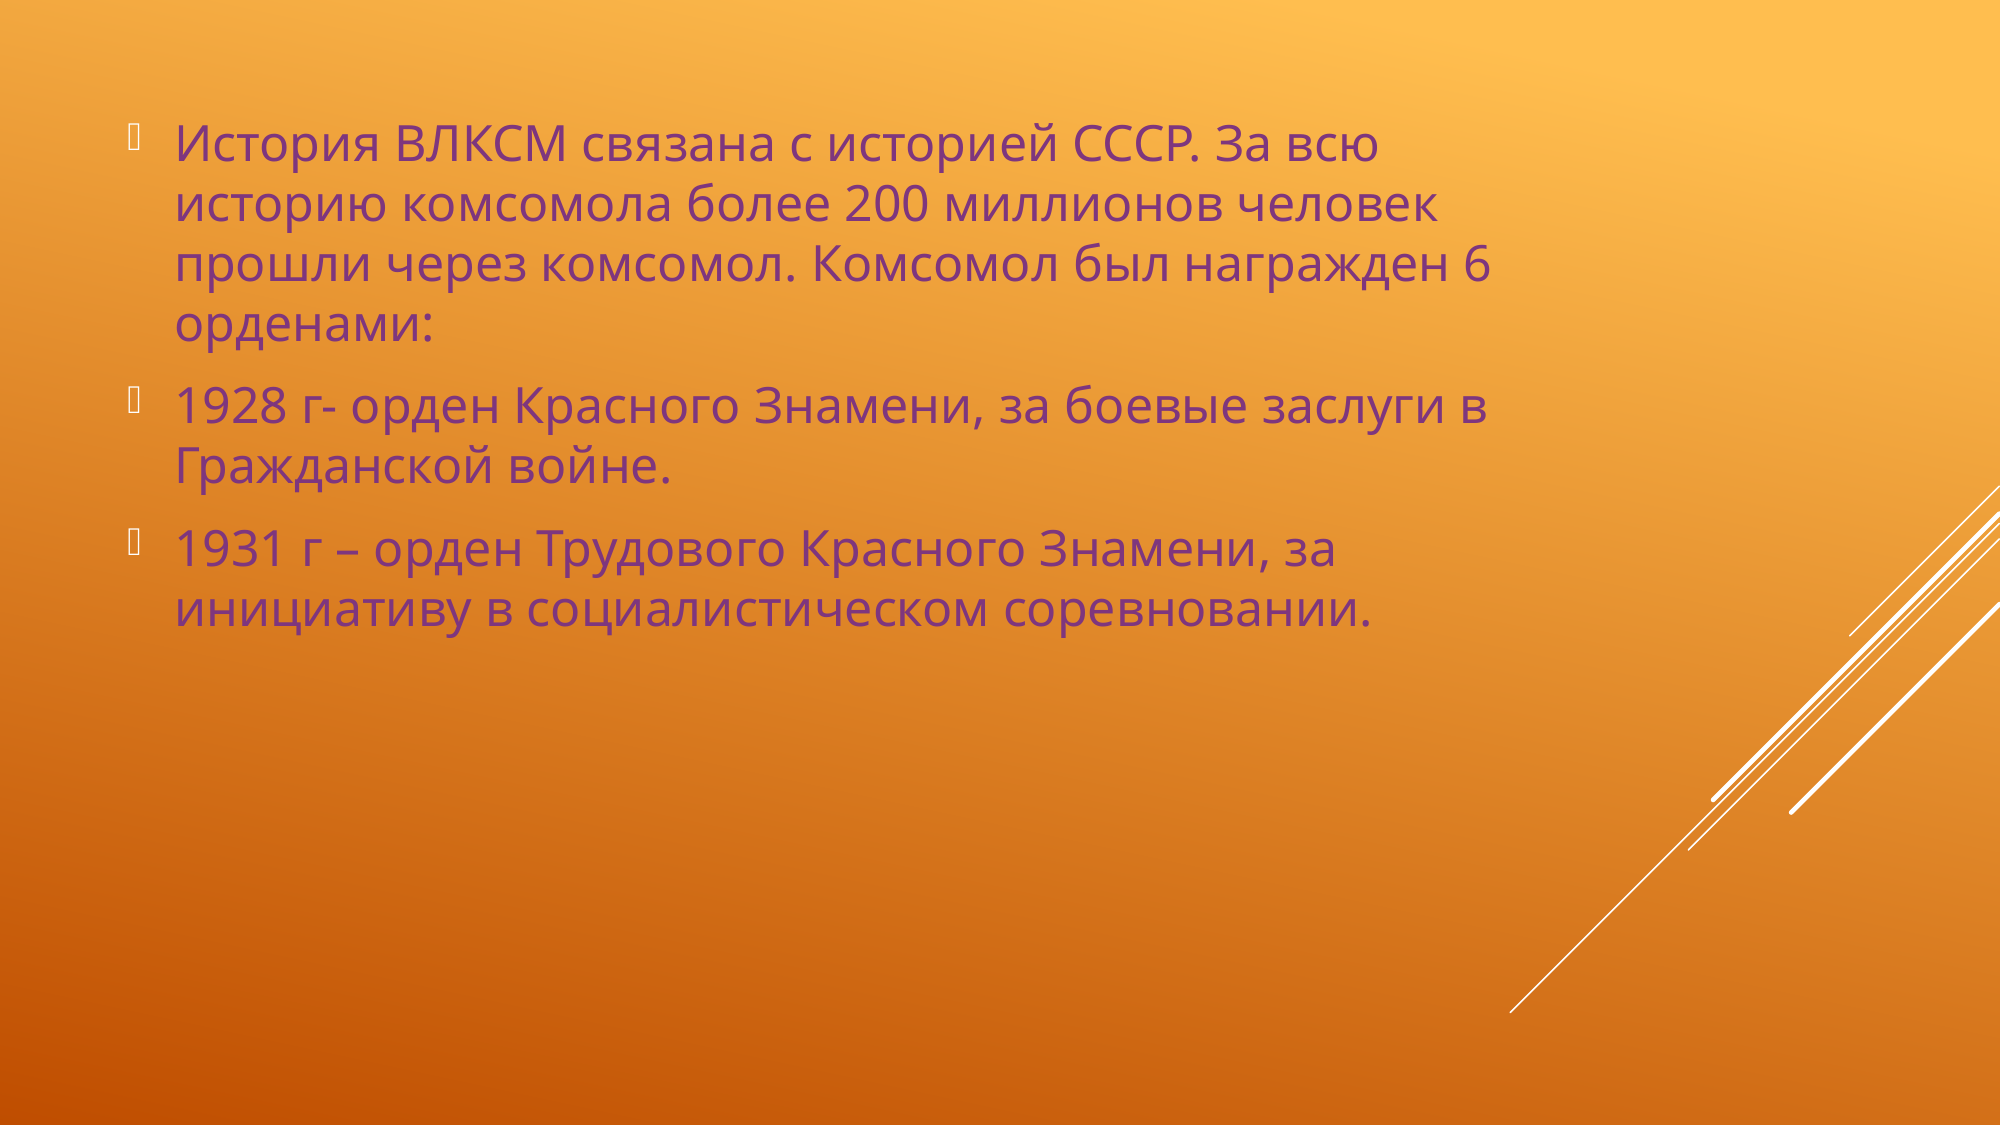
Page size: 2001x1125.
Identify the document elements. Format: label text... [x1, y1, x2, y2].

list История ВЛКСМ связана с историей СССР. За всю историю комсомола более 200 миллионов человек прошли через комсомол. Комсомол был награжден 6 орденами: 1928 г- орден Красного Знамени, за боевые заслуги в Гражданской войне. 1931 г – орден Трудового Красного Знамени, за инициативу в социалистическом соревновании. [112, 112, 1513, 706]
